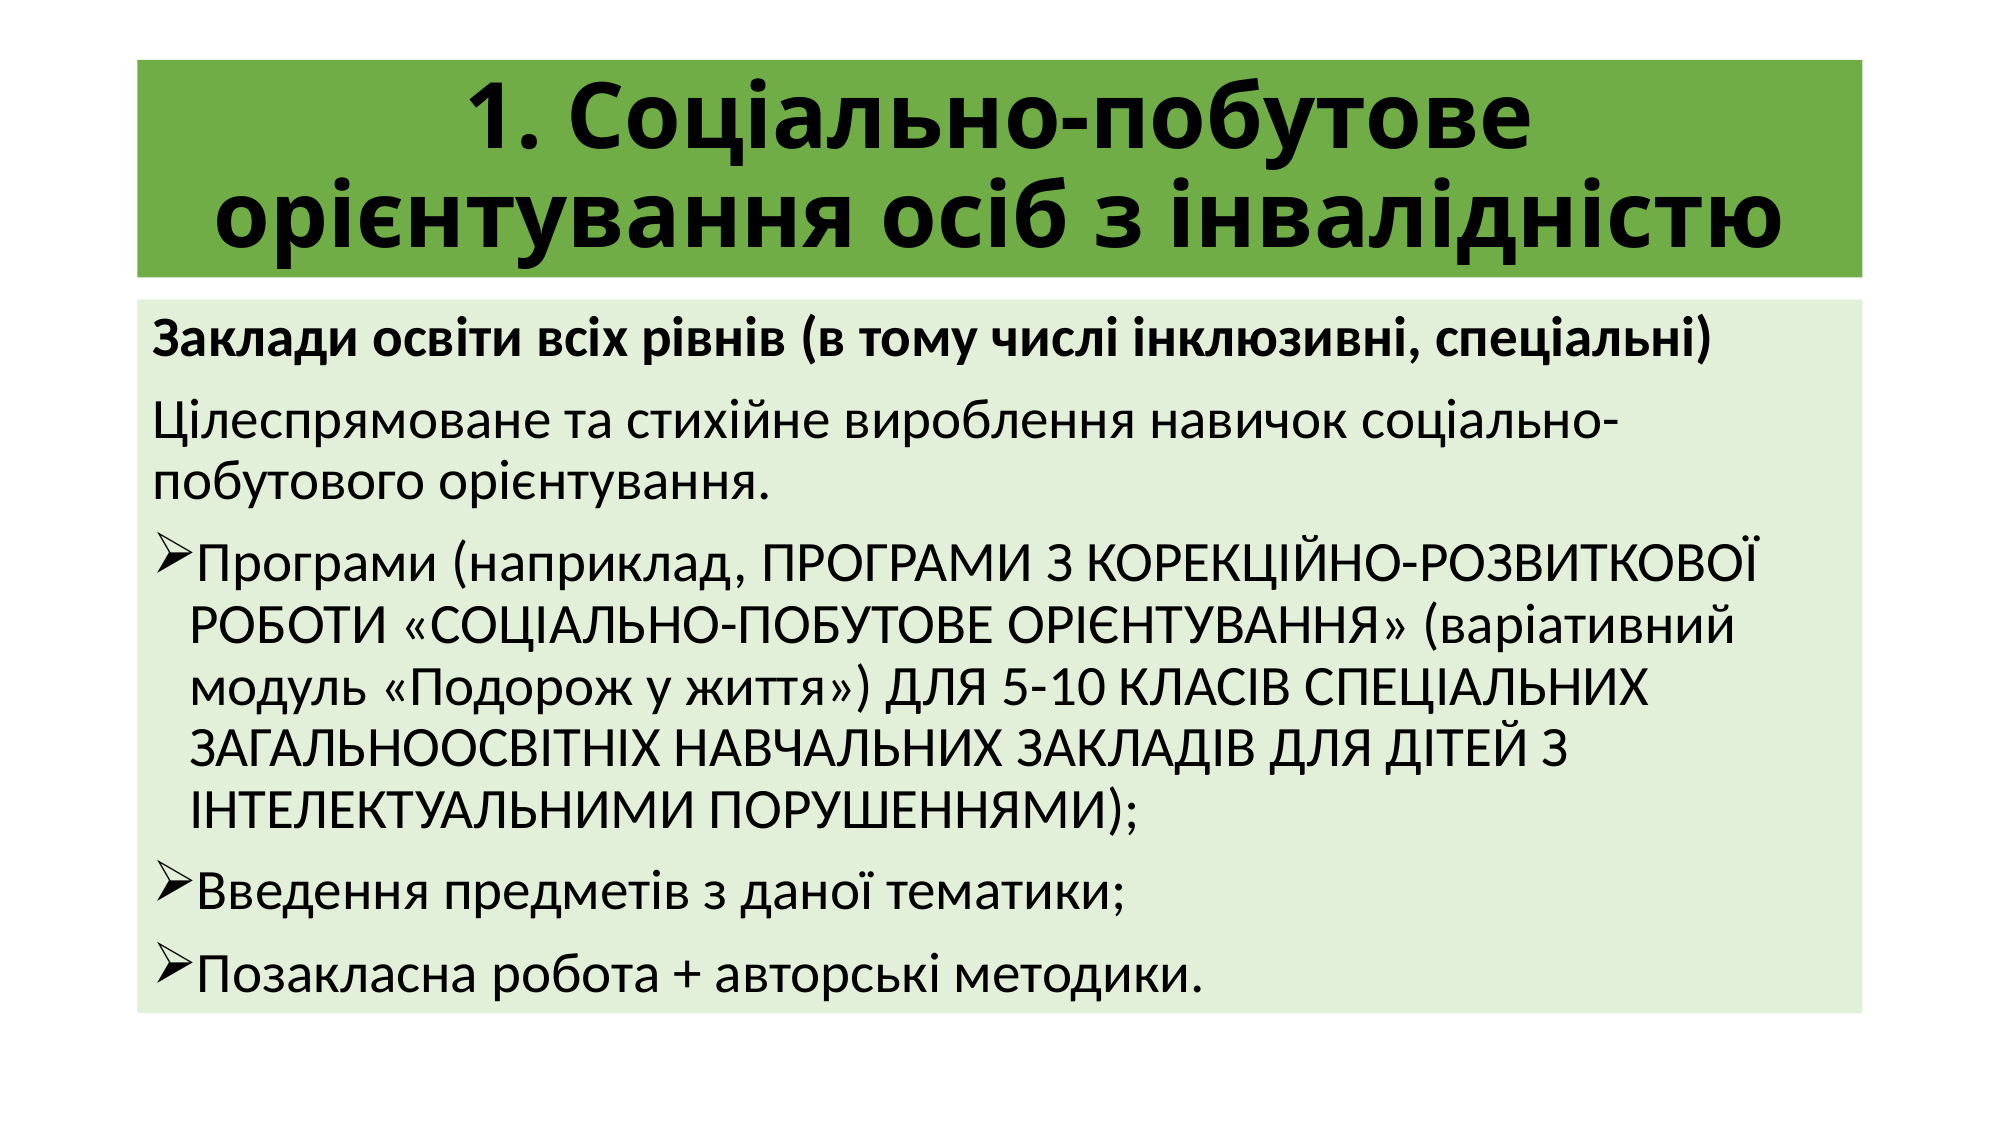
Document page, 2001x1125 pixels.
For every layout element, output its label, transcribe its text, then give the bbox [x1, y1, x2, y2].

title 1. Соціально-побутове орієнтування осіб з інвалідністю [137, 59, 1863, 278]
list Заклади освіти всіх рівнів (в тому числі інклюзивні, спеціальні) Цілеспрямоване та стихійне вироблення навичок соціально-побутового орієнтування. Програми (наприклад, ПРОГРАМИ З КОРЕКЦІЙНО-РОЗВИТКОВОЇ РОБОТИ «СОЦІАЛЬНО-ПОБУТОВЕ ОРІЄНТУВАННЯ» (варіативний модуль «Подорож у життя») ДЛЯ 5-10 КЛАСІВ СПЕЦІАЛЬНИХ ЗАГАЛЬНООСВІТНІХ НАВЧАЛЬНИХ ЗАКЛАДІВ ДЛЯ ДІТЕЙ З ІНТЕЛЕКТУАЛЬНИМИ ПОРУШЕННЯМИ); Введення предметів з даної тематики; Позакласна робота + авторські методики. [137, 299, 1863, 1014]
